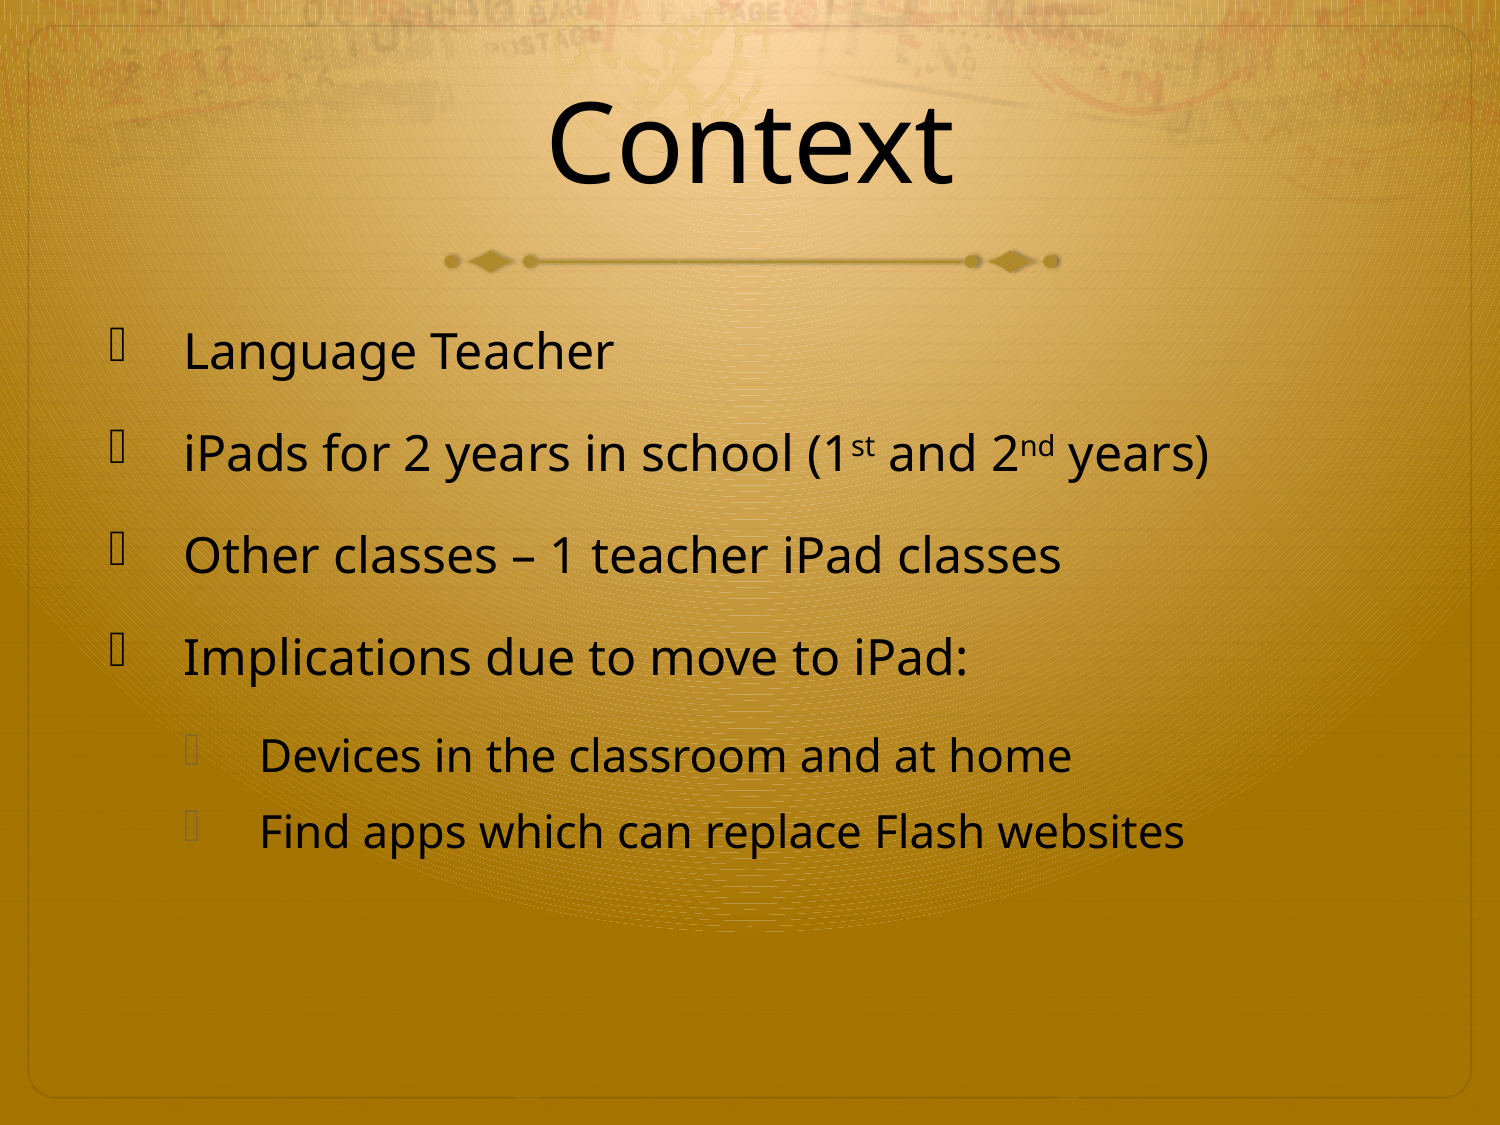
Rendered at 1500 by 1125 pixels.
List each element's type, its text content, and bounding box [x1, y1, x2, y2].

list Language Teacher iPads for 2 years in school (1st and 2nd years) Other classes – 1 teacher iPad classes Implications due to move to iPad: Devices in the classroom and at home Find apps which can replace Flash websites [93, 312, 1407, 988]
picture [0, 0, 1500, 1125]
title Context [93, 45, 1407, 233]
